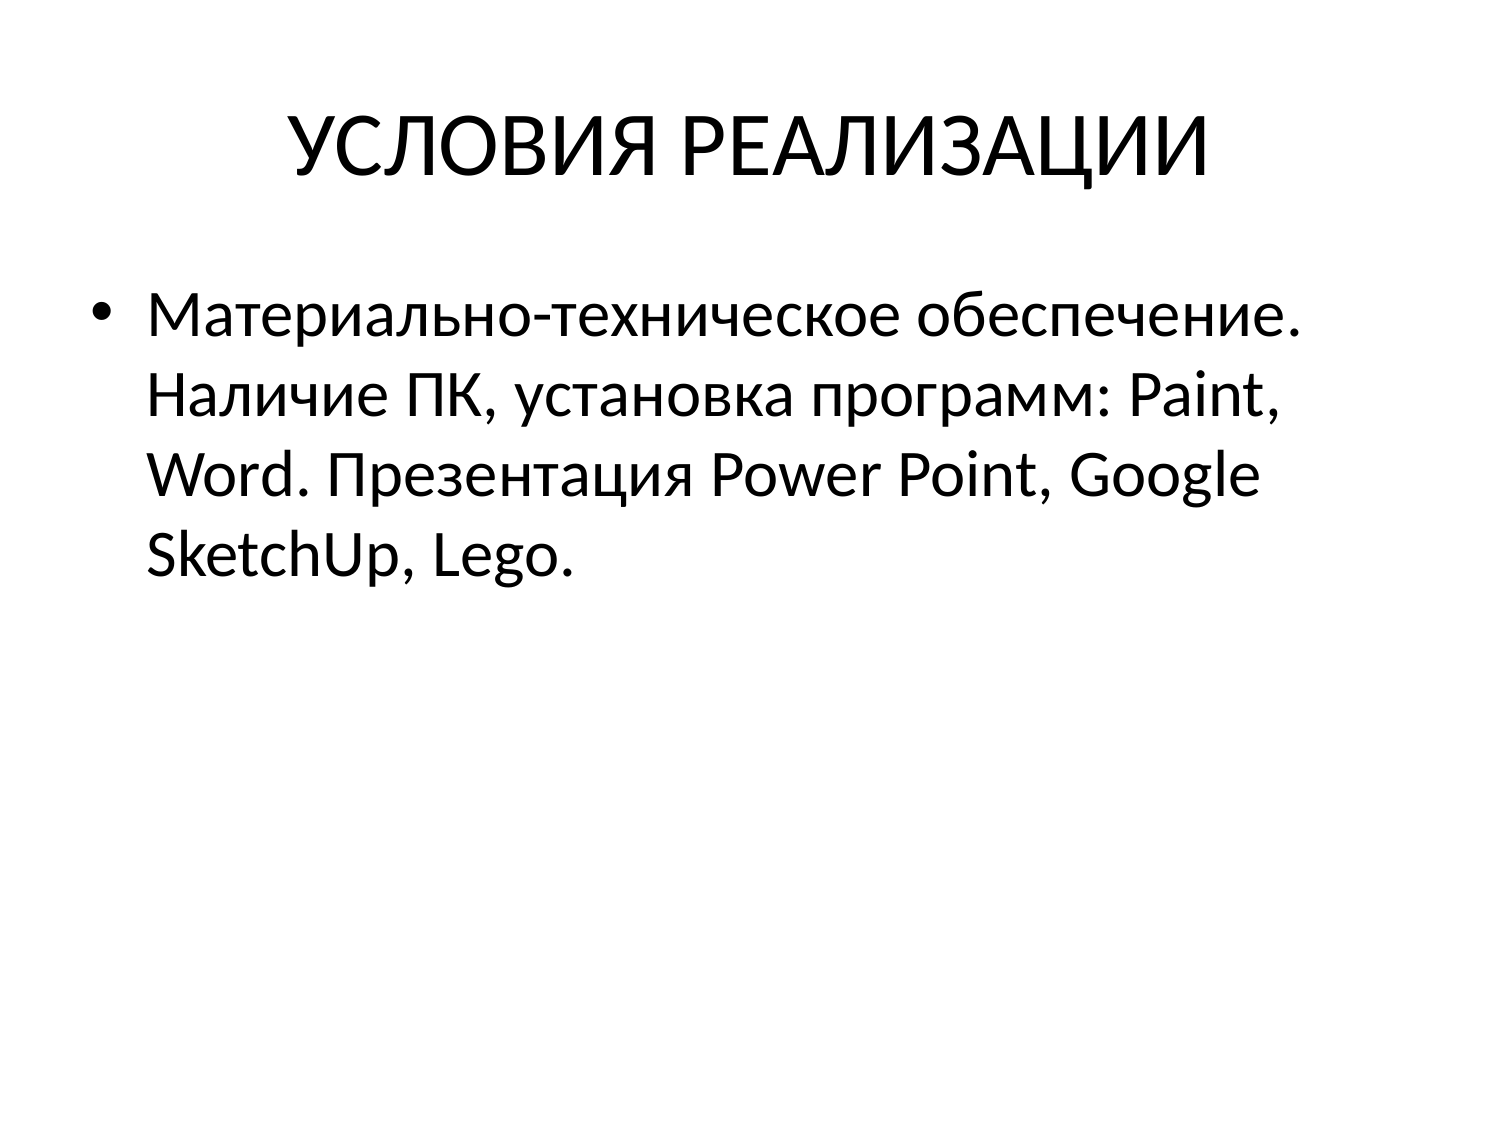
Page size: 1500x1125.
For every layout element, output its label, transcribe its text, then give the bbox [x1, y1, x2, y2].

list Материально-техническое обеспечение. Наличие ПК, установка программ: Paint, Word. Презентация Power Point, Google SketchUp, Lego. [75, 262, 1425, 1005]
title УСЛОВИЯ РЕАЛИЗАЦИИ [75, 45, 1425, 233]
